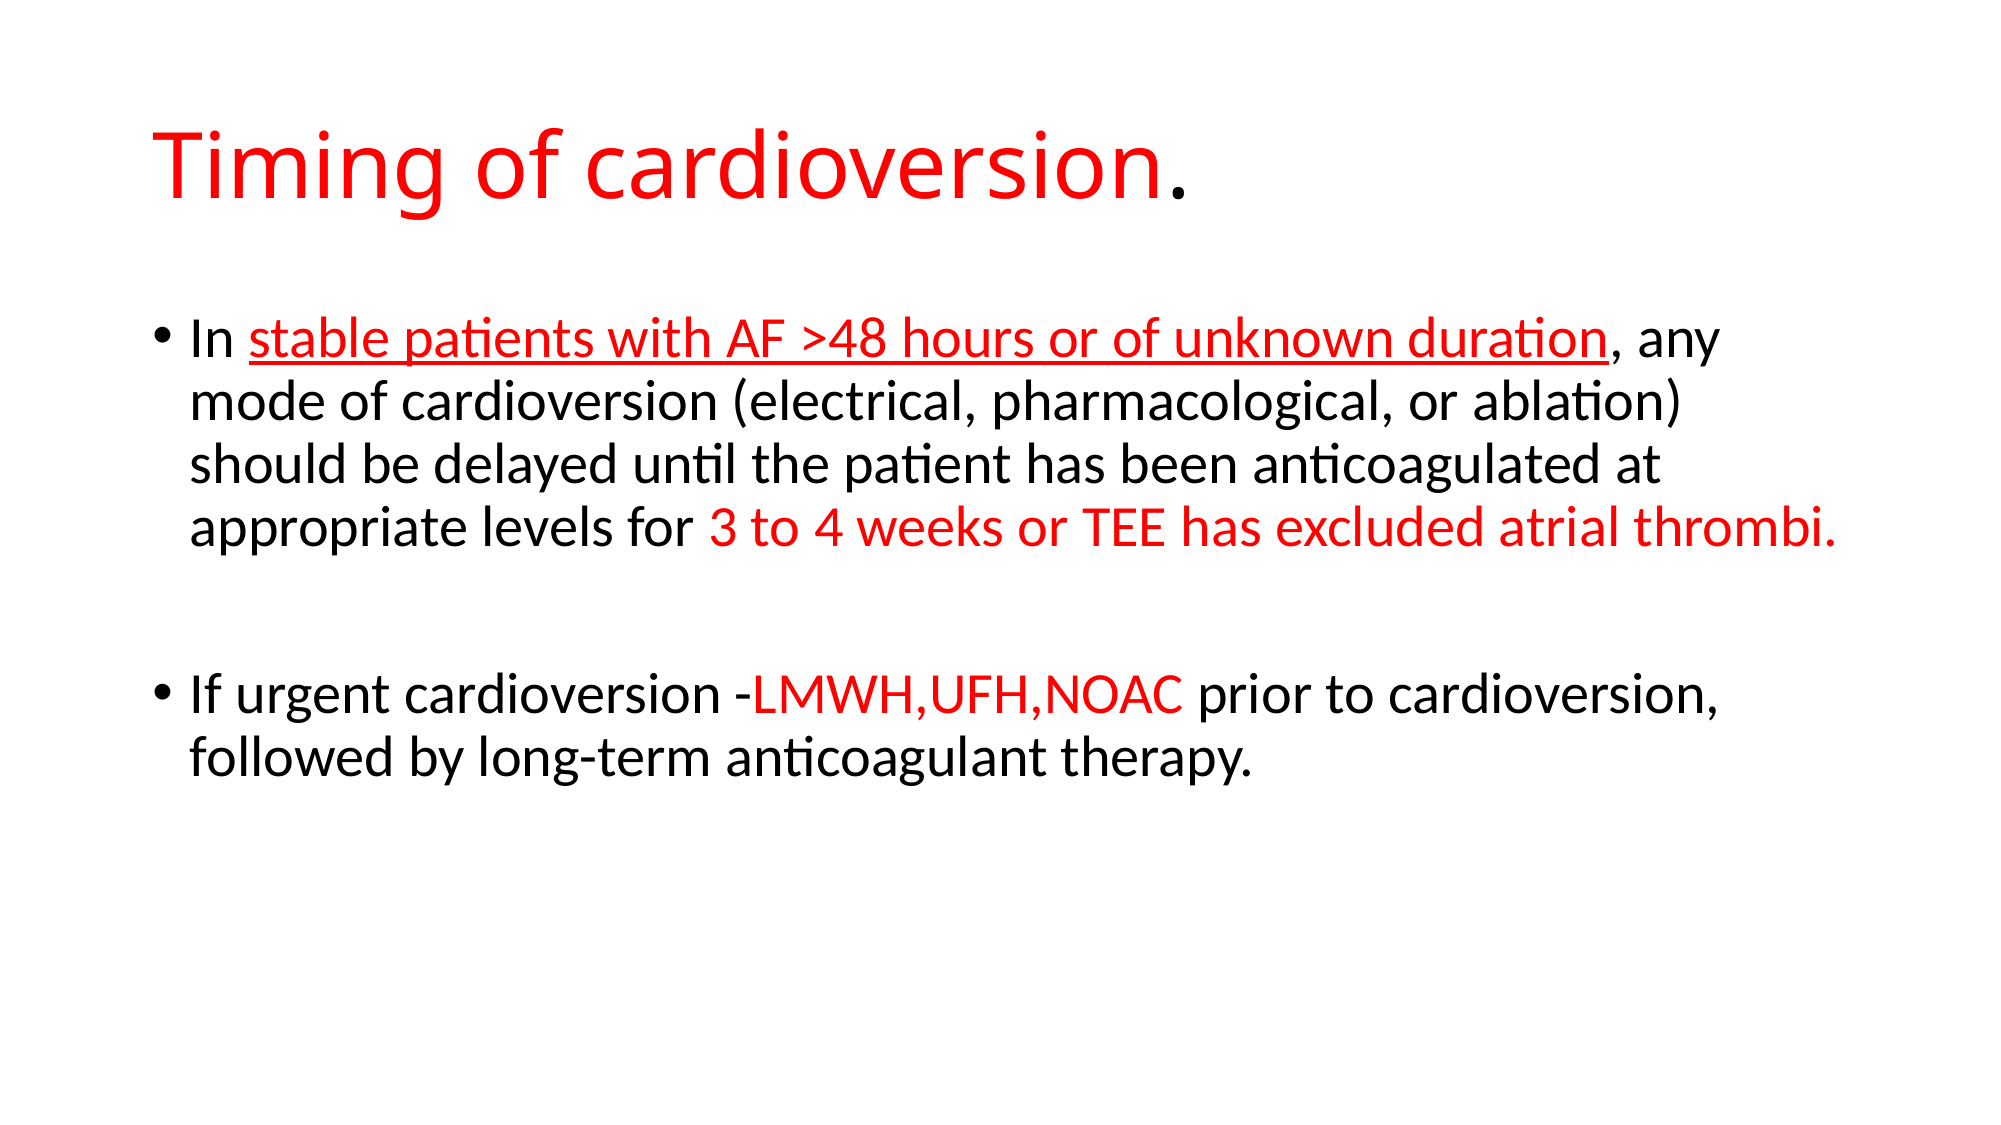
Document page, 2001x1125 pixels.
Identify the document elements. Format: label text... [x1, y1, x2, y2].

list In stable patients with AF >48 hours or of unknown duration, any mode of cardioversion (electrical, pharmacological, or ablation) should be delayed until the patient has been anticoagulated at appropriate levels for 3 to 4 weeks or TEE has excluded atrial thrombi. If urgent cardioversion -LMWH,UFH,NOAC prior to cardioversion, followed by long-term anticoagulant therapy. [137, 299, 1863, 1014]
title Timing of cardioversion. [137, 59, 1863, 278]
